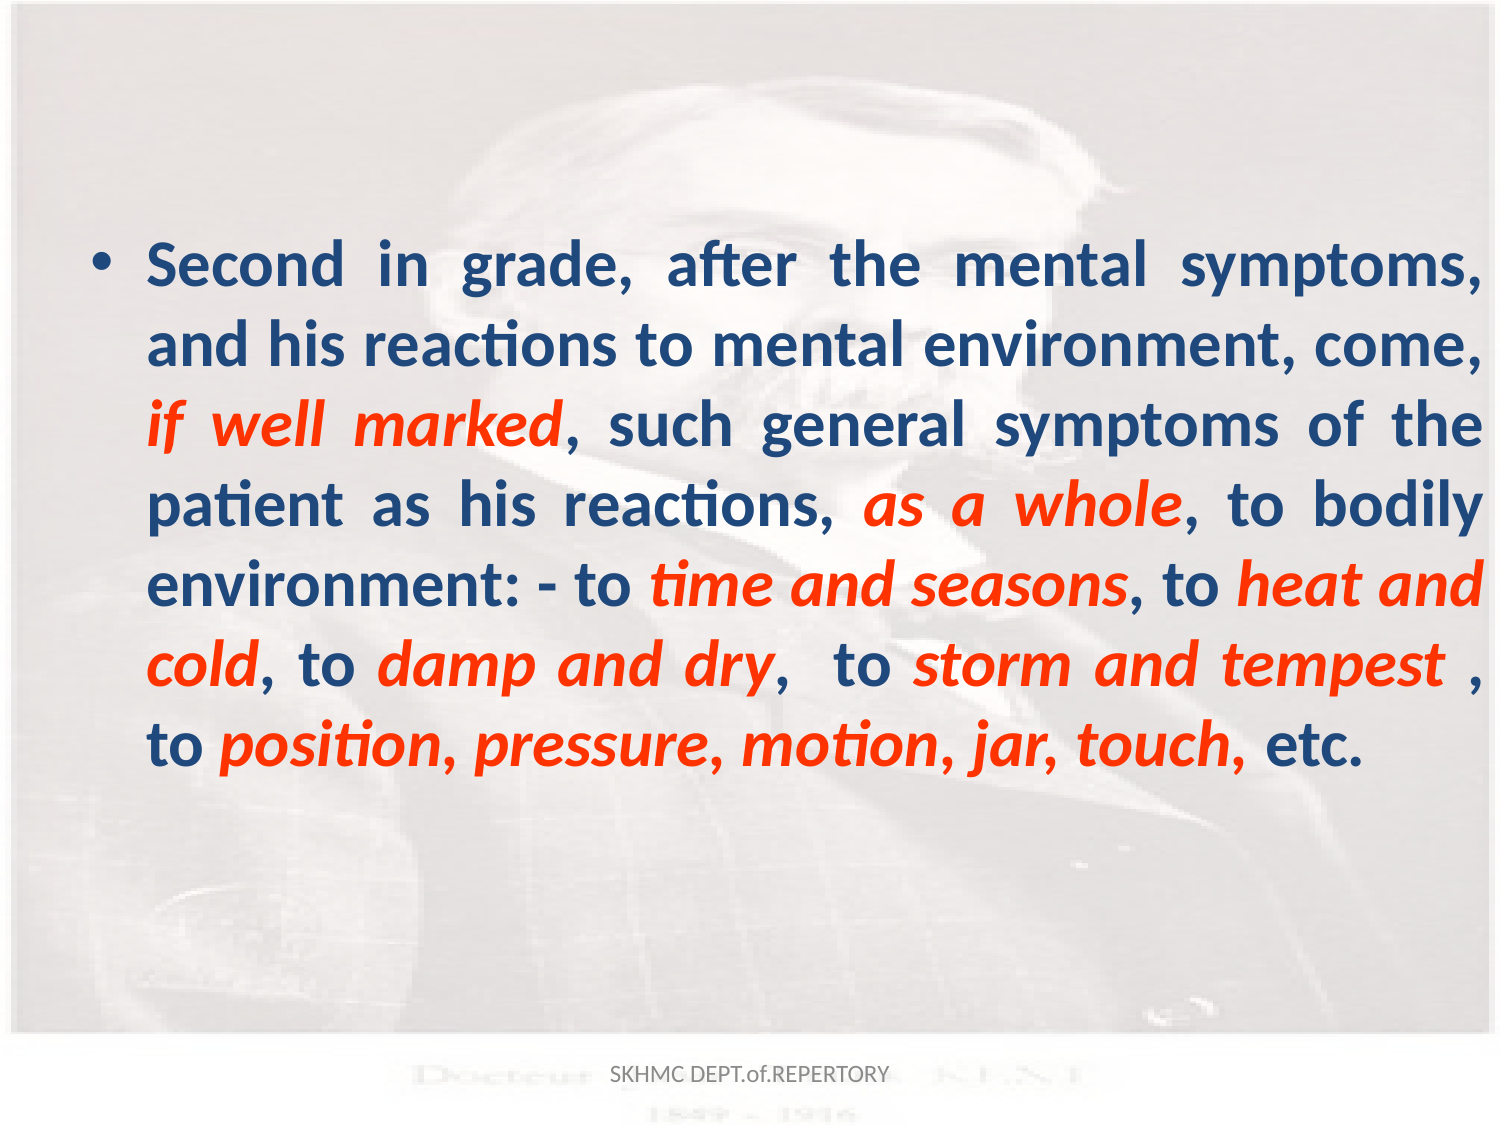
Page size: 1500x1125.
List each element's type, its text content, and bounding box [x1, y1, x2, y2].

footer SKHMC DEPT.of.REPERTORY [512, 1042, 988, 1103]
list Second in grade, after the mental symptoms, and his reactions to mental environment, come, if well marked, such general symptoms of the patient as his reactions, as a whole, to bodily environment: - to time and seasons, to heat and cold, to damp and dry, to storm and tempest , to position, pressure, motion, jar, touch, etc. [75, 212, 1500, 1013]
